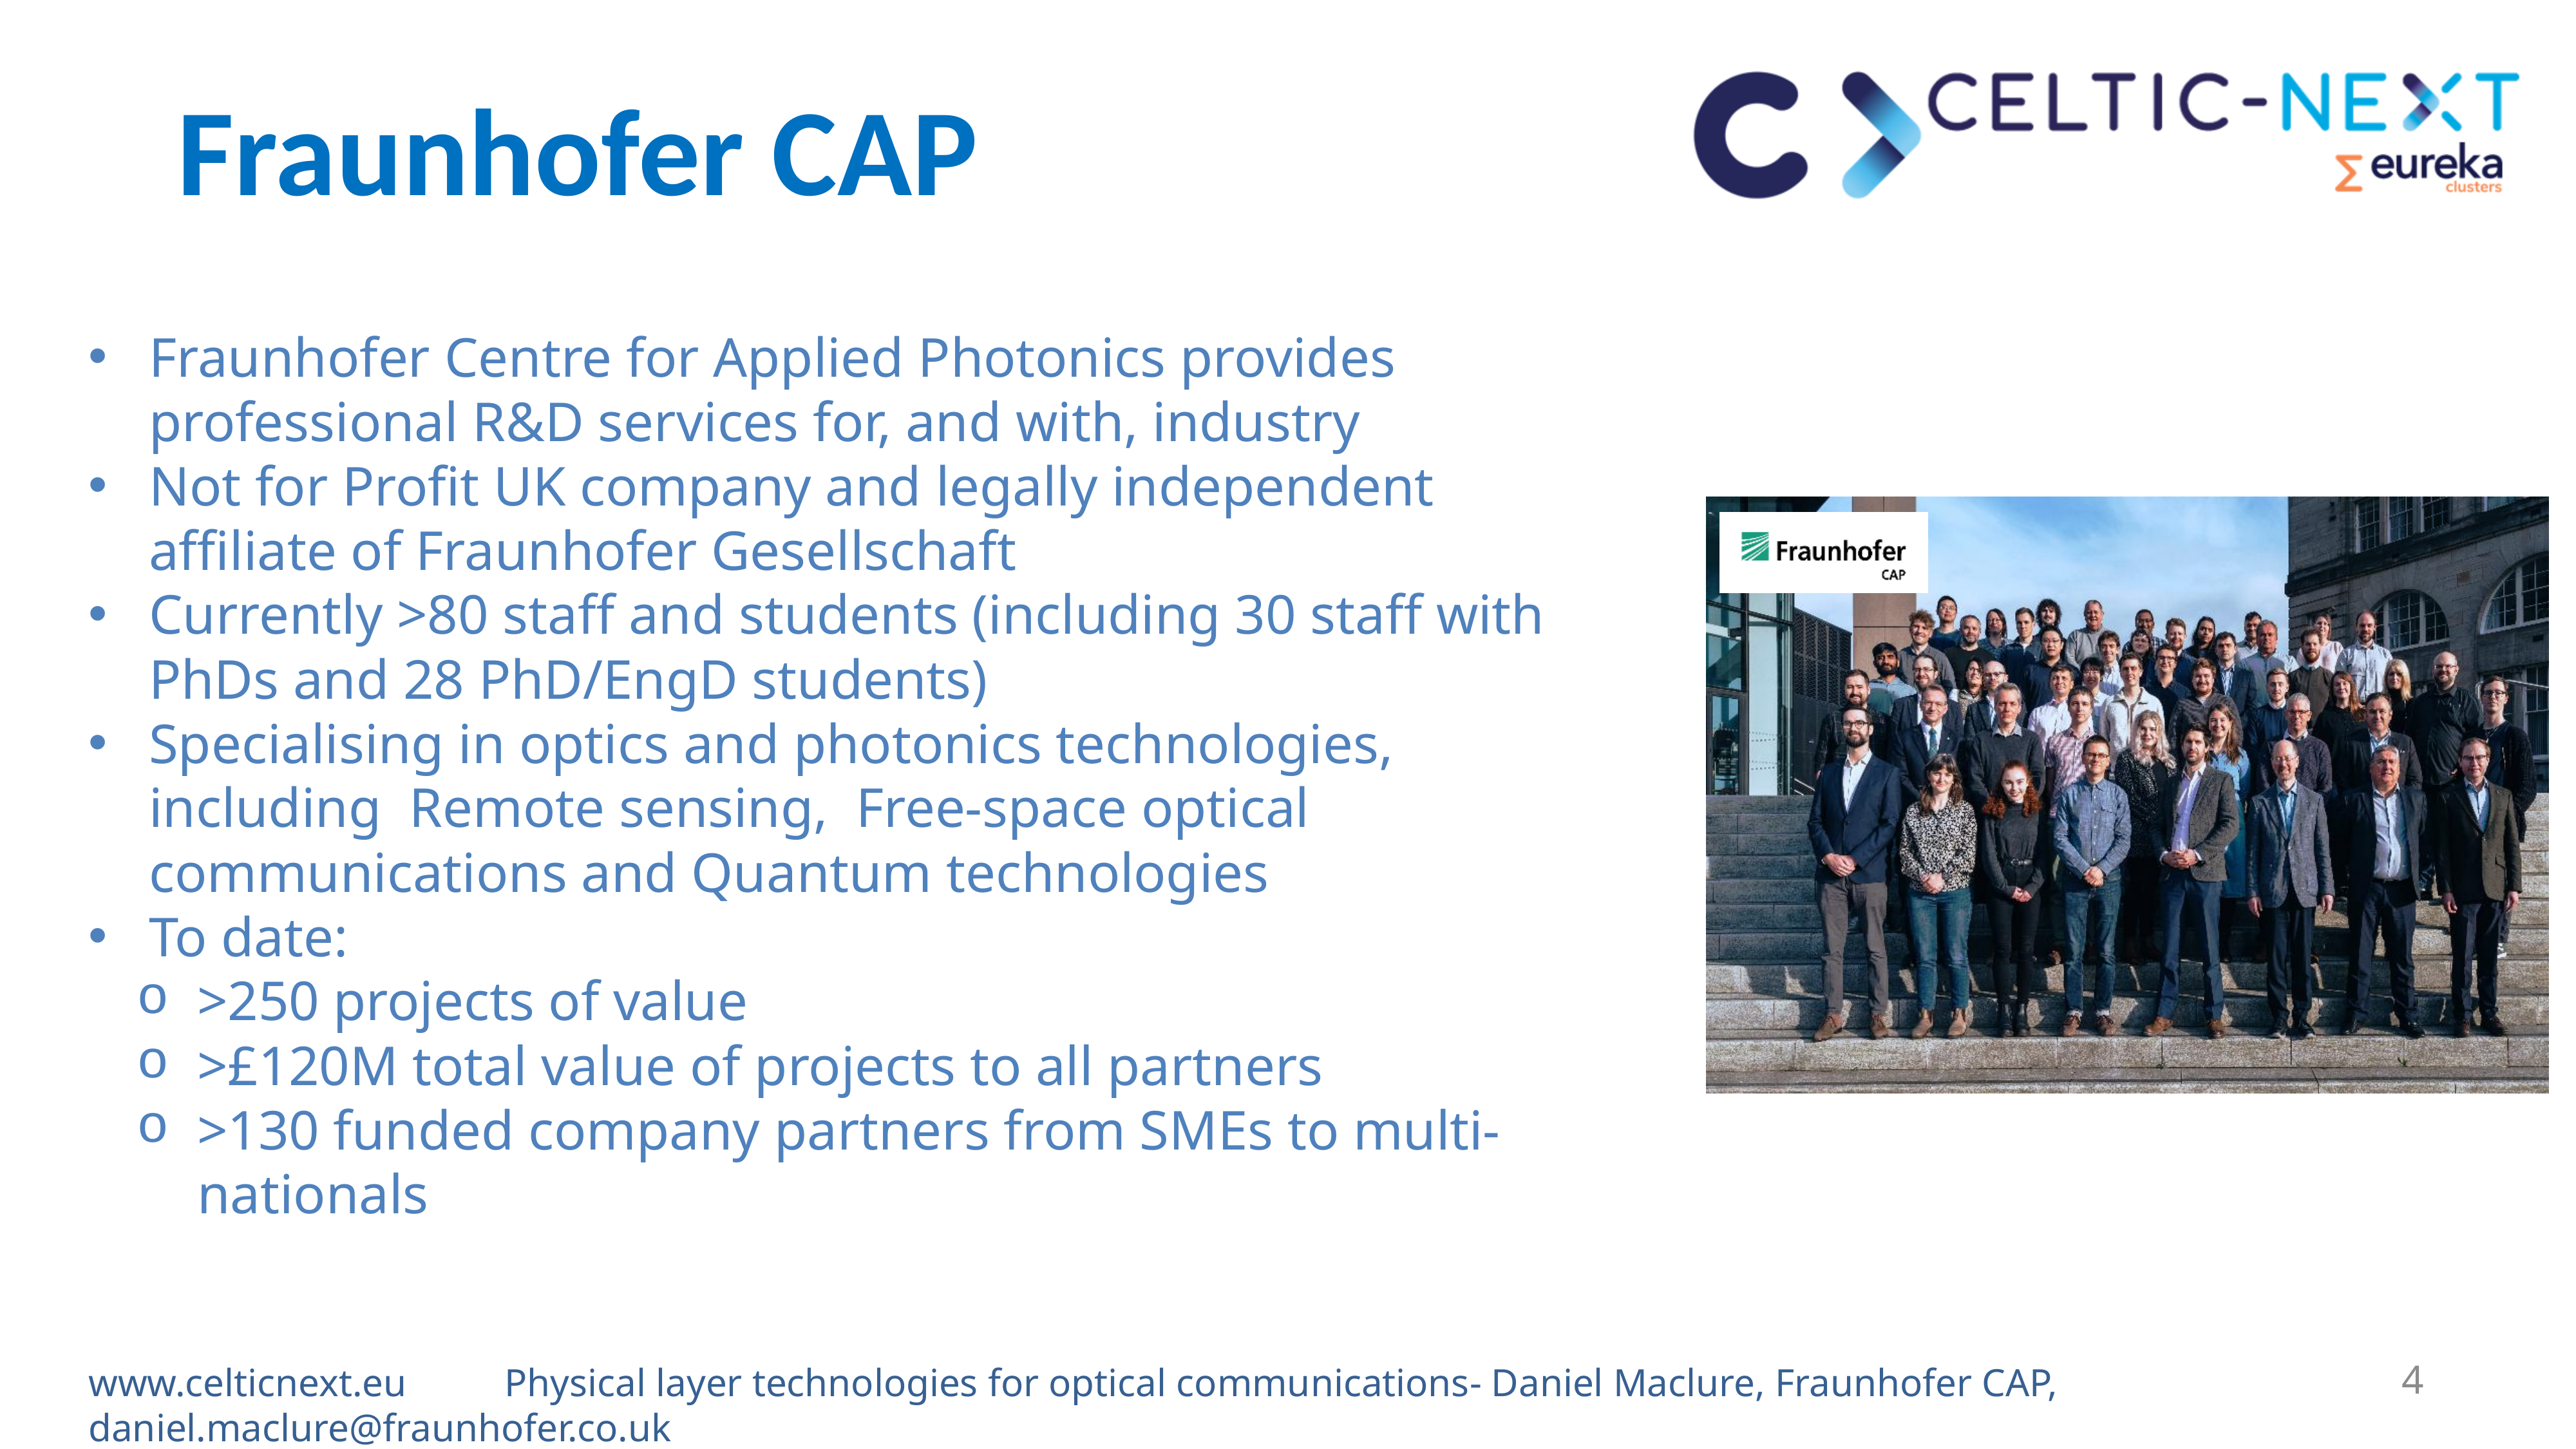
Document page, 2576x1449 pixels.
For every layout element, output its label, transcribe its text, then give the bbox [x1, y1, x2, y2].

text_box www.celticnext.eu Physical layer technologies for optical communications- Daniel Maclure, Fraunhofer CAP, daniel.maclure@fraunhofer.co.uk [65, 1347, 2414, 1449]
picture [1627, 5, 2576, 247]
title Fraunhofer CAP [154, 25, 2473, 267]
text_box Fraunhofer Centre for Applied Photonics provides professional R&D services for, and with, industry Not for Profit UK company and legally independent affiliate of Fraunhofer Gesellschaft Currently >80 staff and students (including 30 staff with PhDs and 28 PhD/EngD students) Specialising in optics and photonics technologies, including Remote sensing, Free-space optical communications and Quantum technologies To date: >250 projects of value >£120M total value of projects to all partners >130 funded company partners from SMEs to multi-nationals [65, 312, 1610, 1236]
slide_number 4 [1846, 1343, 2447, 1421]
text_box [1706, 497, 2549, 1094]
